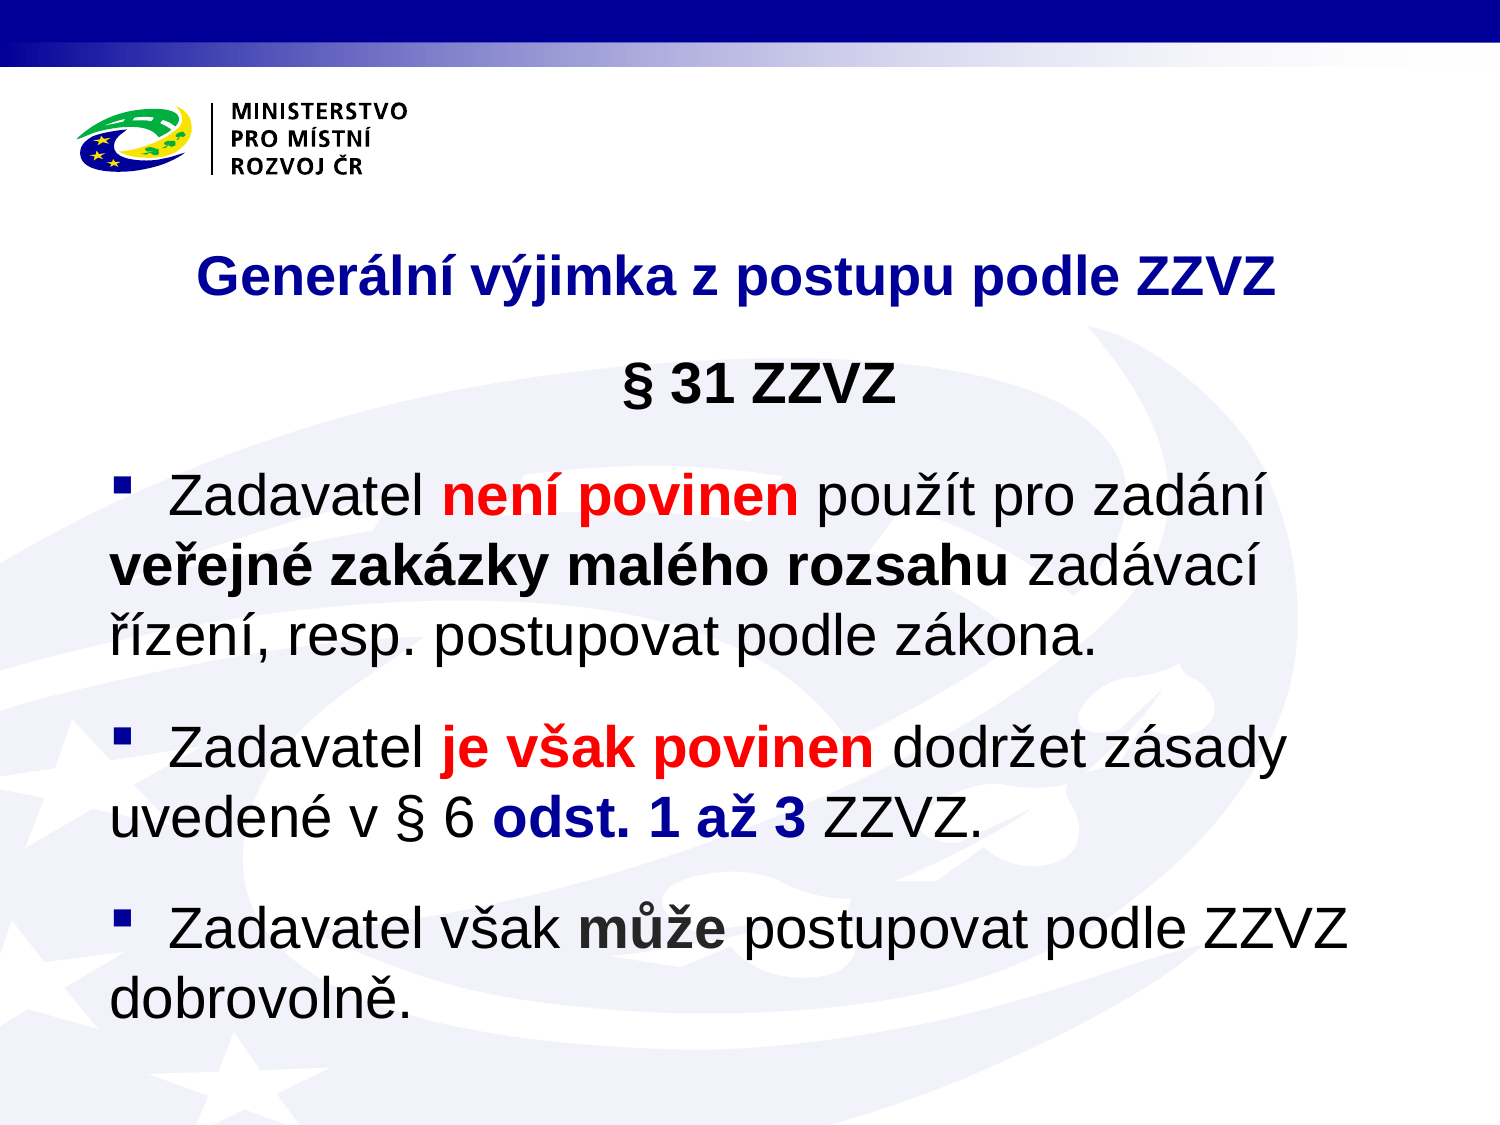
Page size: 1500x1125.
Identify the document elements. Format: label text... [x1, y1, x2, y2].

list § 31 ZZVZ Zadavatel není povinen použít pro zadání veřejné zakázky malého rozsahu zadávací řízení, resp. postupovat podle zákona. Zadavatel je však povinen dodržet zásady uvedené v § 6 odst. 1 až 3 ZZVZ. Zadavatel však může postupovat podle ZZVZ dobrovolně. [64, 338, 1425, 1059]
title Generální výjimka z postupu podle ZZVZ [64, 231, 1425, 315]
